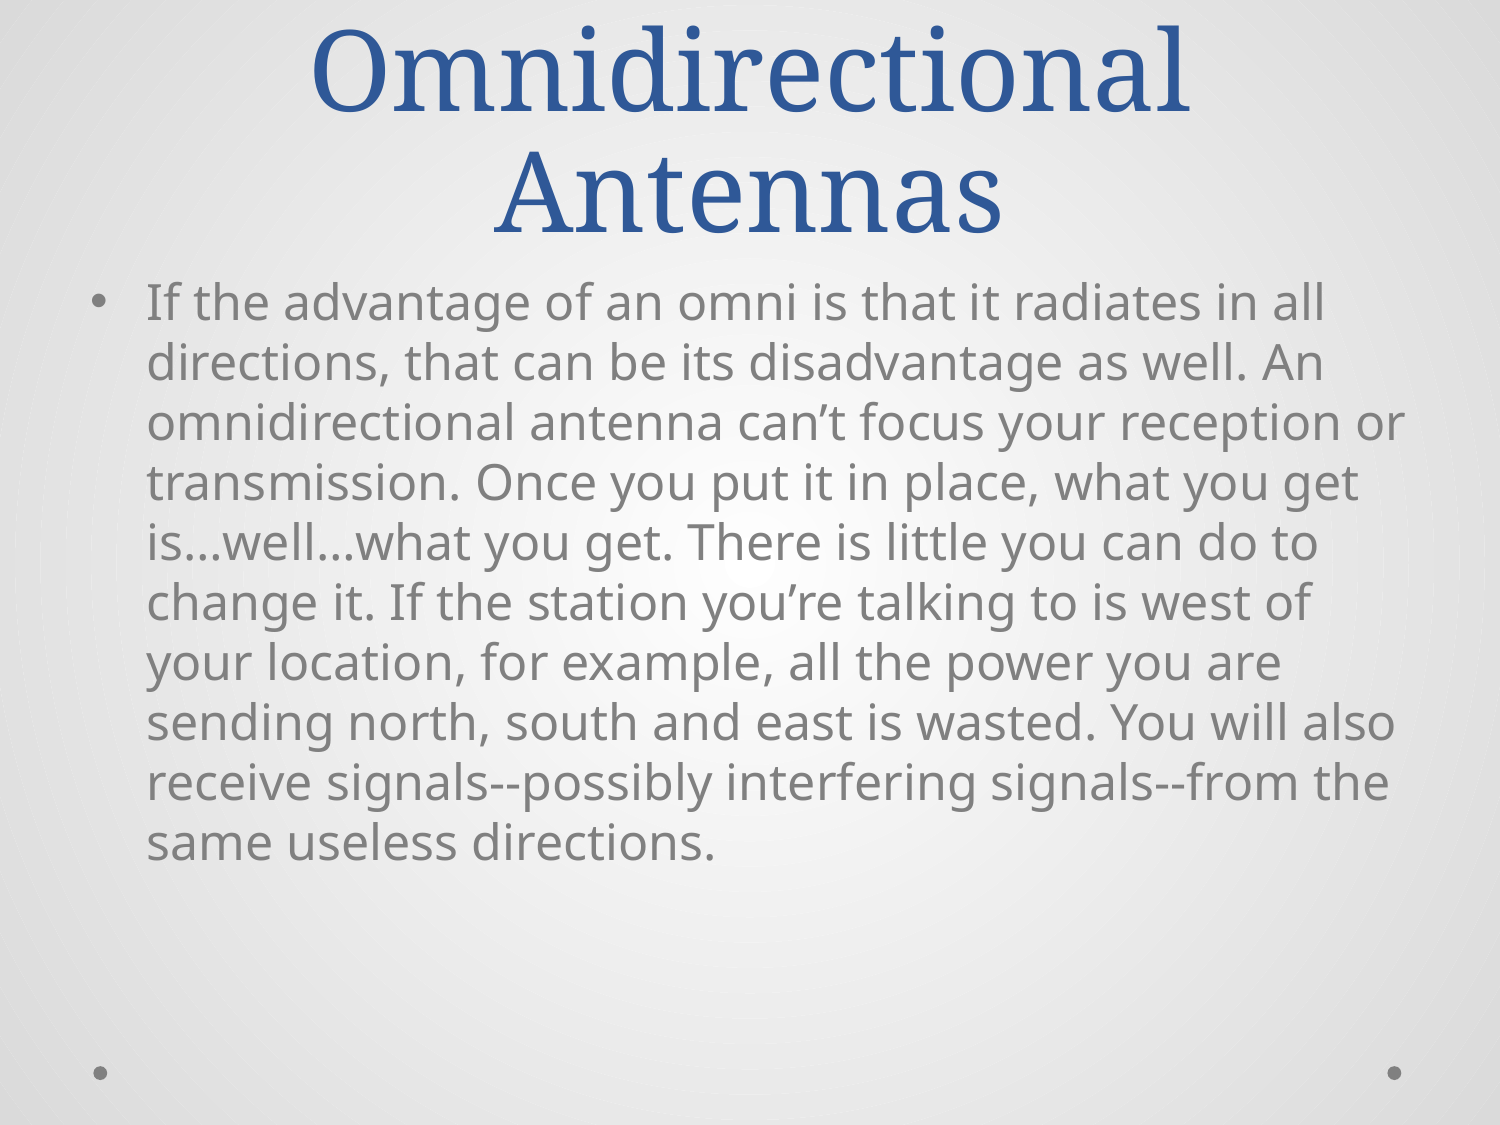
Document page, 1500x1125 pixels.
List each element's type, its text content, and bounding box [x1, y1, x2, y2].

title Omnidirectional Antennas [75, 0, 1425, 262]
list If the advantage of an omni is that it radiates in all directions, that can be its disadvantage as well. An omnidirectional antenna can’t focus your reception or transmission. Once you put it in place, what you get is…well…what you get. There is little you can do to change it. If the station you’re talking to is west of your location, for example, all the power you are sending north, south and east is wasted. You will also receive signals--possibly interfering signals--from the same useless directions. [75, 262, 1425, 1005]
